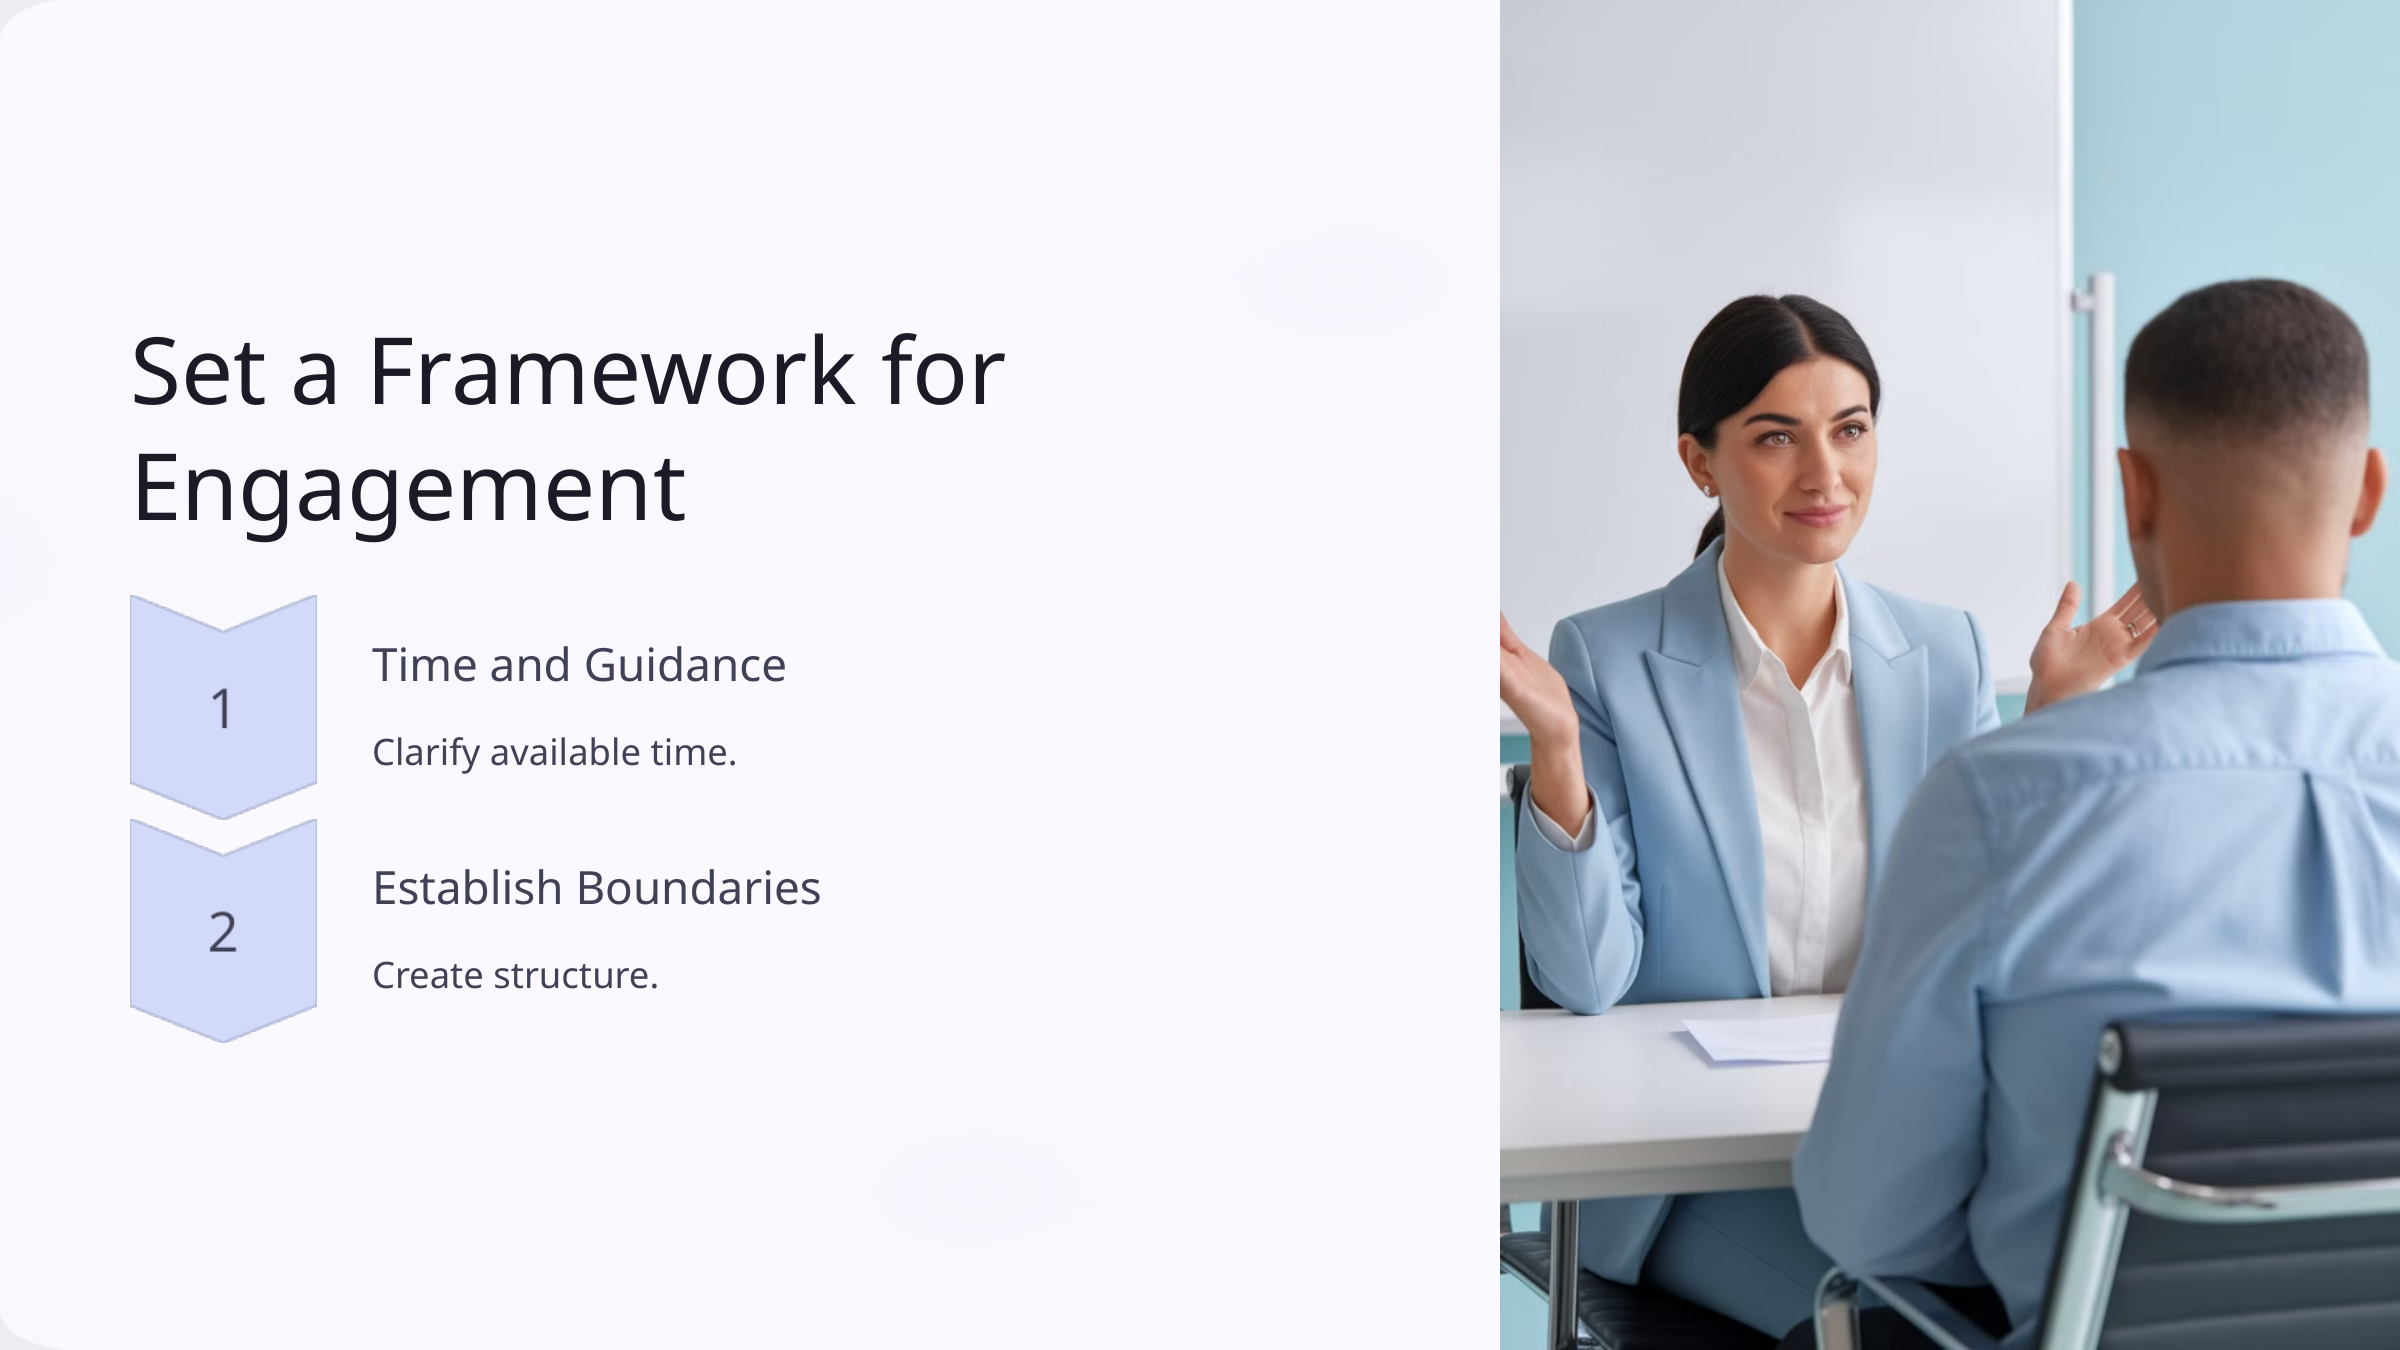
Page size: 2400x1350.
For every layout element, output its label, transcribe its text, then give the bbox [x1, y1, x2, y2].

text_box Set a Framework for Engagement [130, 307, 1370, 540]
text_box Create structure. [372, 936, 1370, 997]
text_box Establish Boundaries [372, 856, 840, 915]
picture [130, 595, 317, 1043]
text_box Time and Guidance [371, 633, 838, 692]
picture [1499, 0, 2400, 1350]
text_box Clarify available time. [372, 713, 1370, 773]
